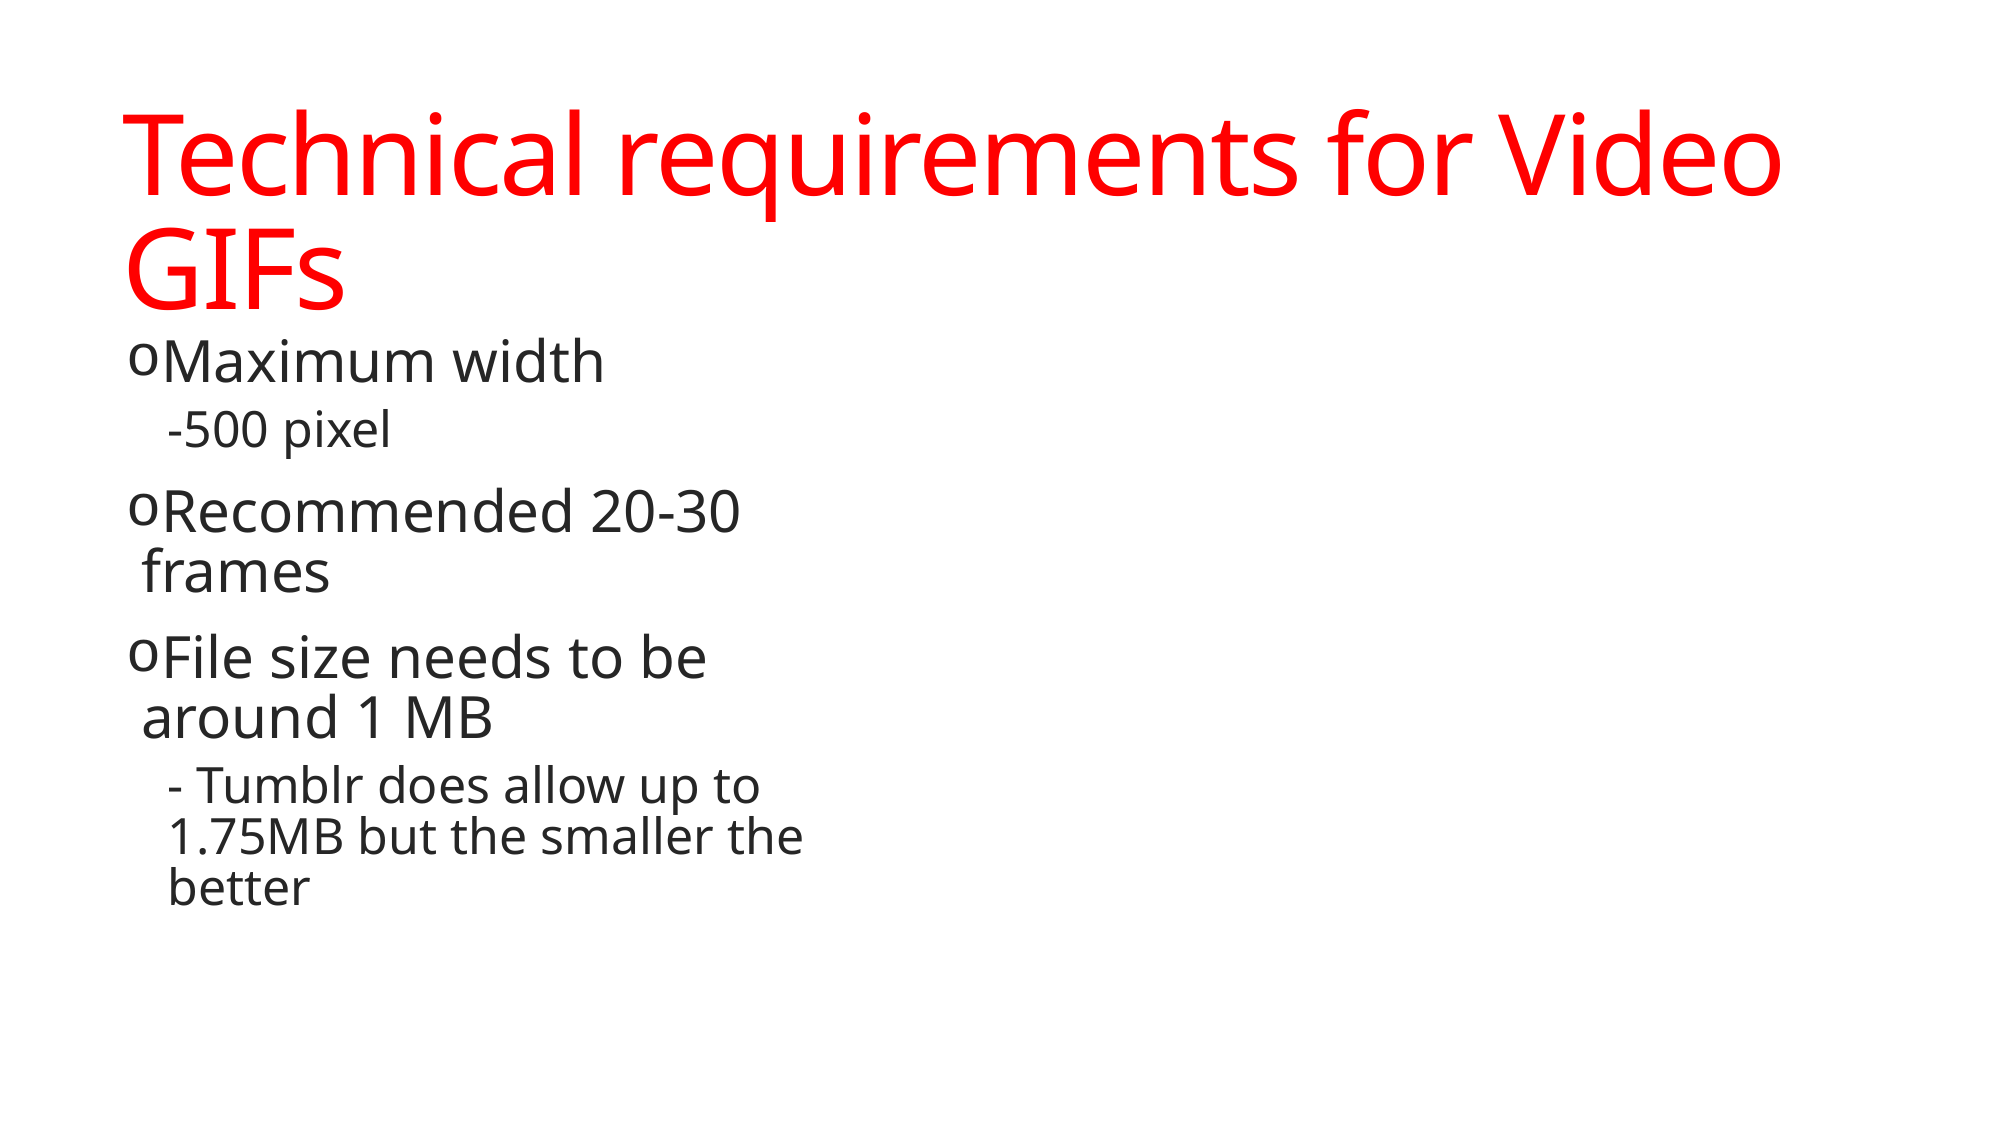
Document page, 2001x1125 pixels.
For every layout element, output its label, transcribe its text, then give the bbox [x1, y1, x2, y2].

list Maximum width -500 pixel Recommended 20-30 frames File size needs to be around 1 MB - Tumblr does allow up to 1.75MB but the smaller the better [111, 327, 876, 946]
title Technical requirements for Video GIFs [107, 81, 1875, 354]
